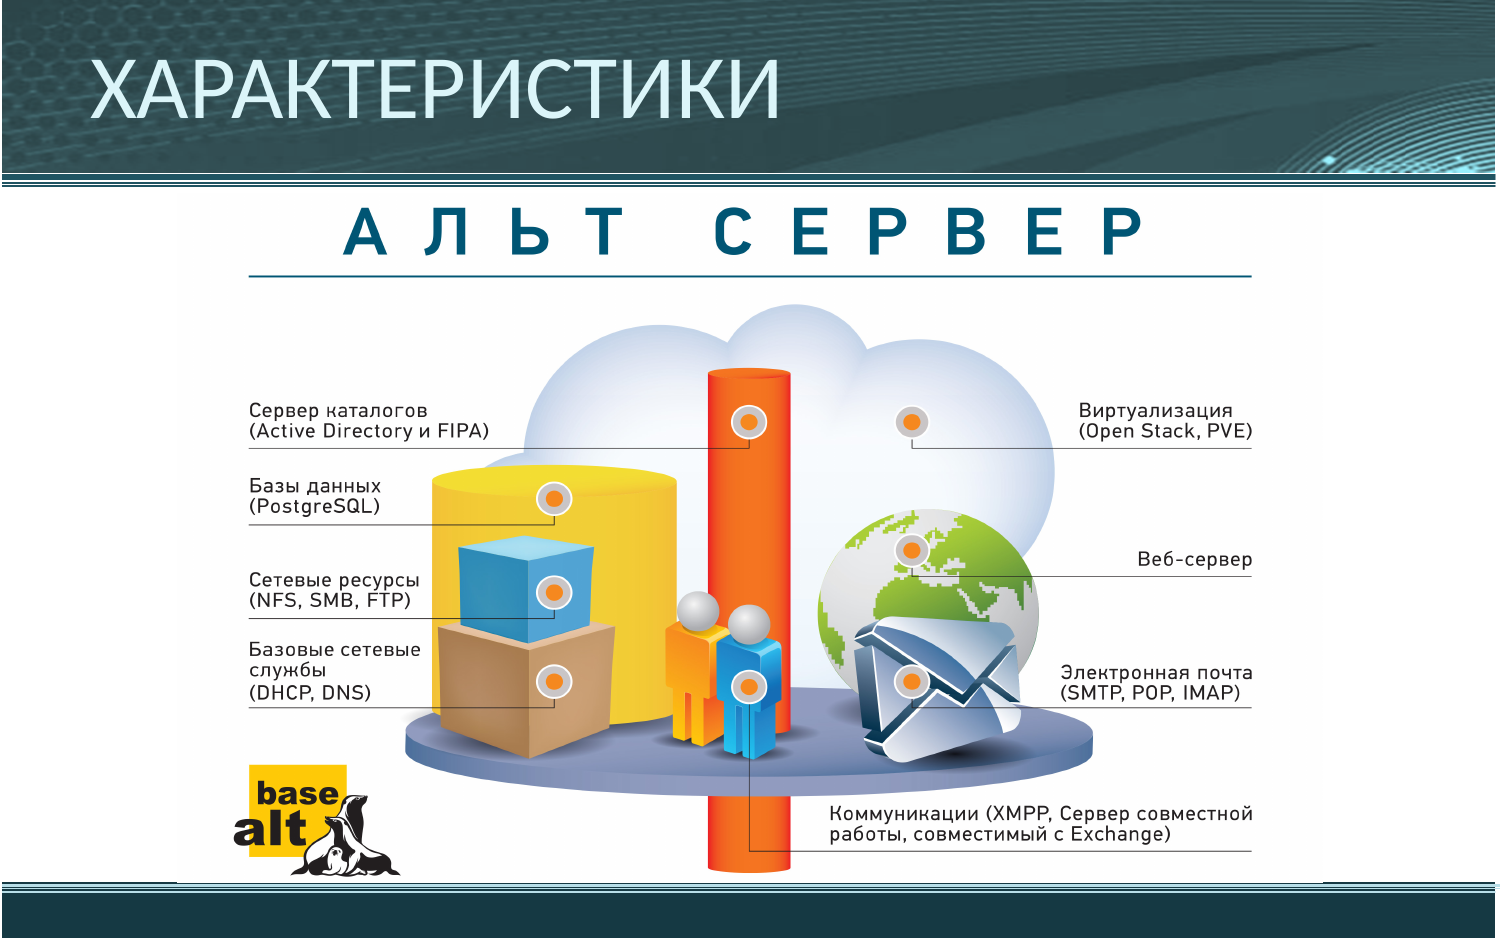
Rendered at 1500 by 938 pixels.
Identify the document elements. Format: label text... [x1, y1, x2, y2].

title Характеристики [75, 19, 1425, 144]
picture [0, 0, 1500, 938]
